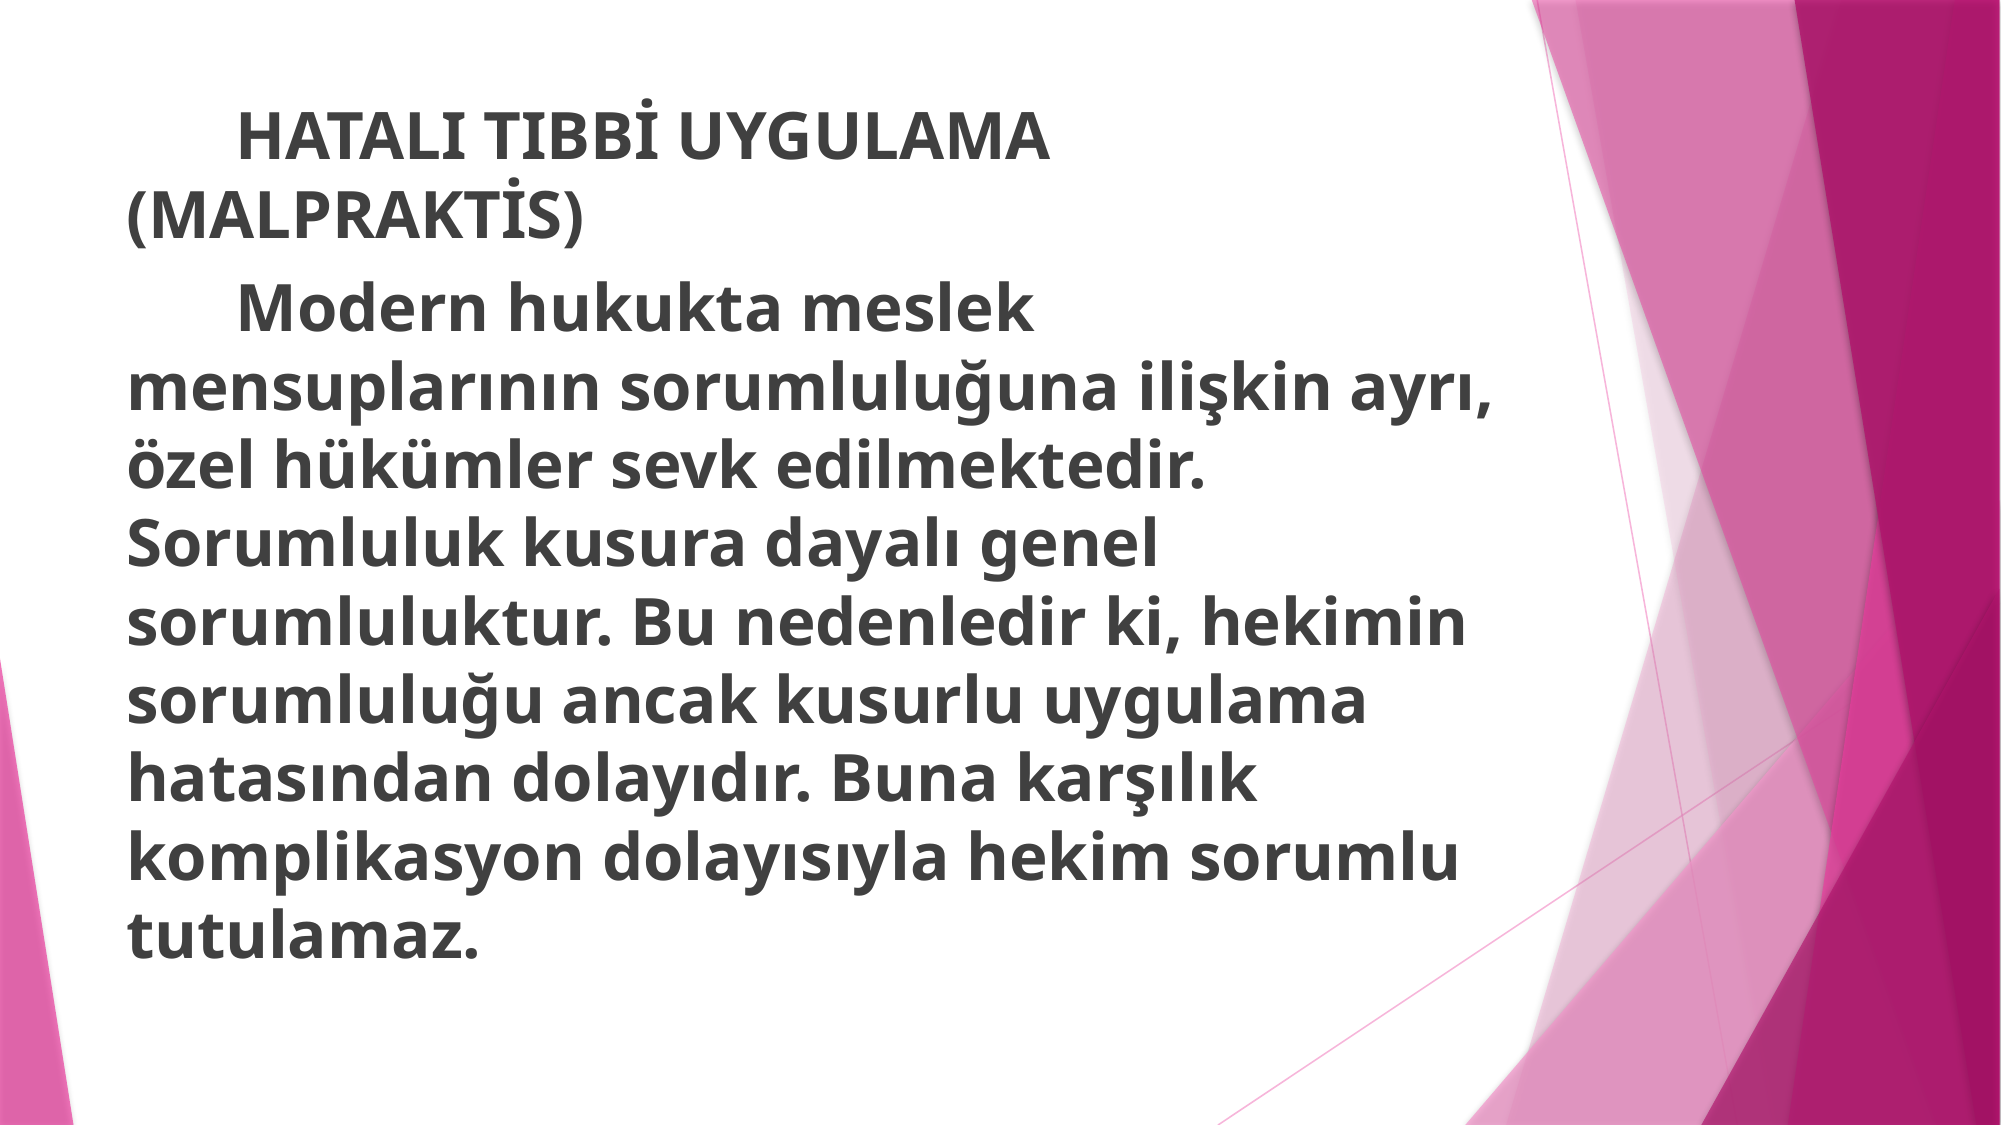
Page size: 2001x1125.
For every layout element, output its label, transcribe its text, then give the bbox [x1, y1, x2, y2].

list HATALI TIBBİ UYGULAMA (MALPRAKTİS) Modern hukukta meslek mensuplarının sorumluluğuna ilişkin ayrı, özel hükümler sevk edilmektedir. Sorumluluk kusura dayalı genel sorumluluktur. Bu nedenledir ki, hekimin sorumluluğu ancak kusurlu uygulama hatasından dolayıdır. Buna karşılık komplikasyon dolayısıyla hekim sorumlu tutulamaz. [111, 86, 1522, 991]
